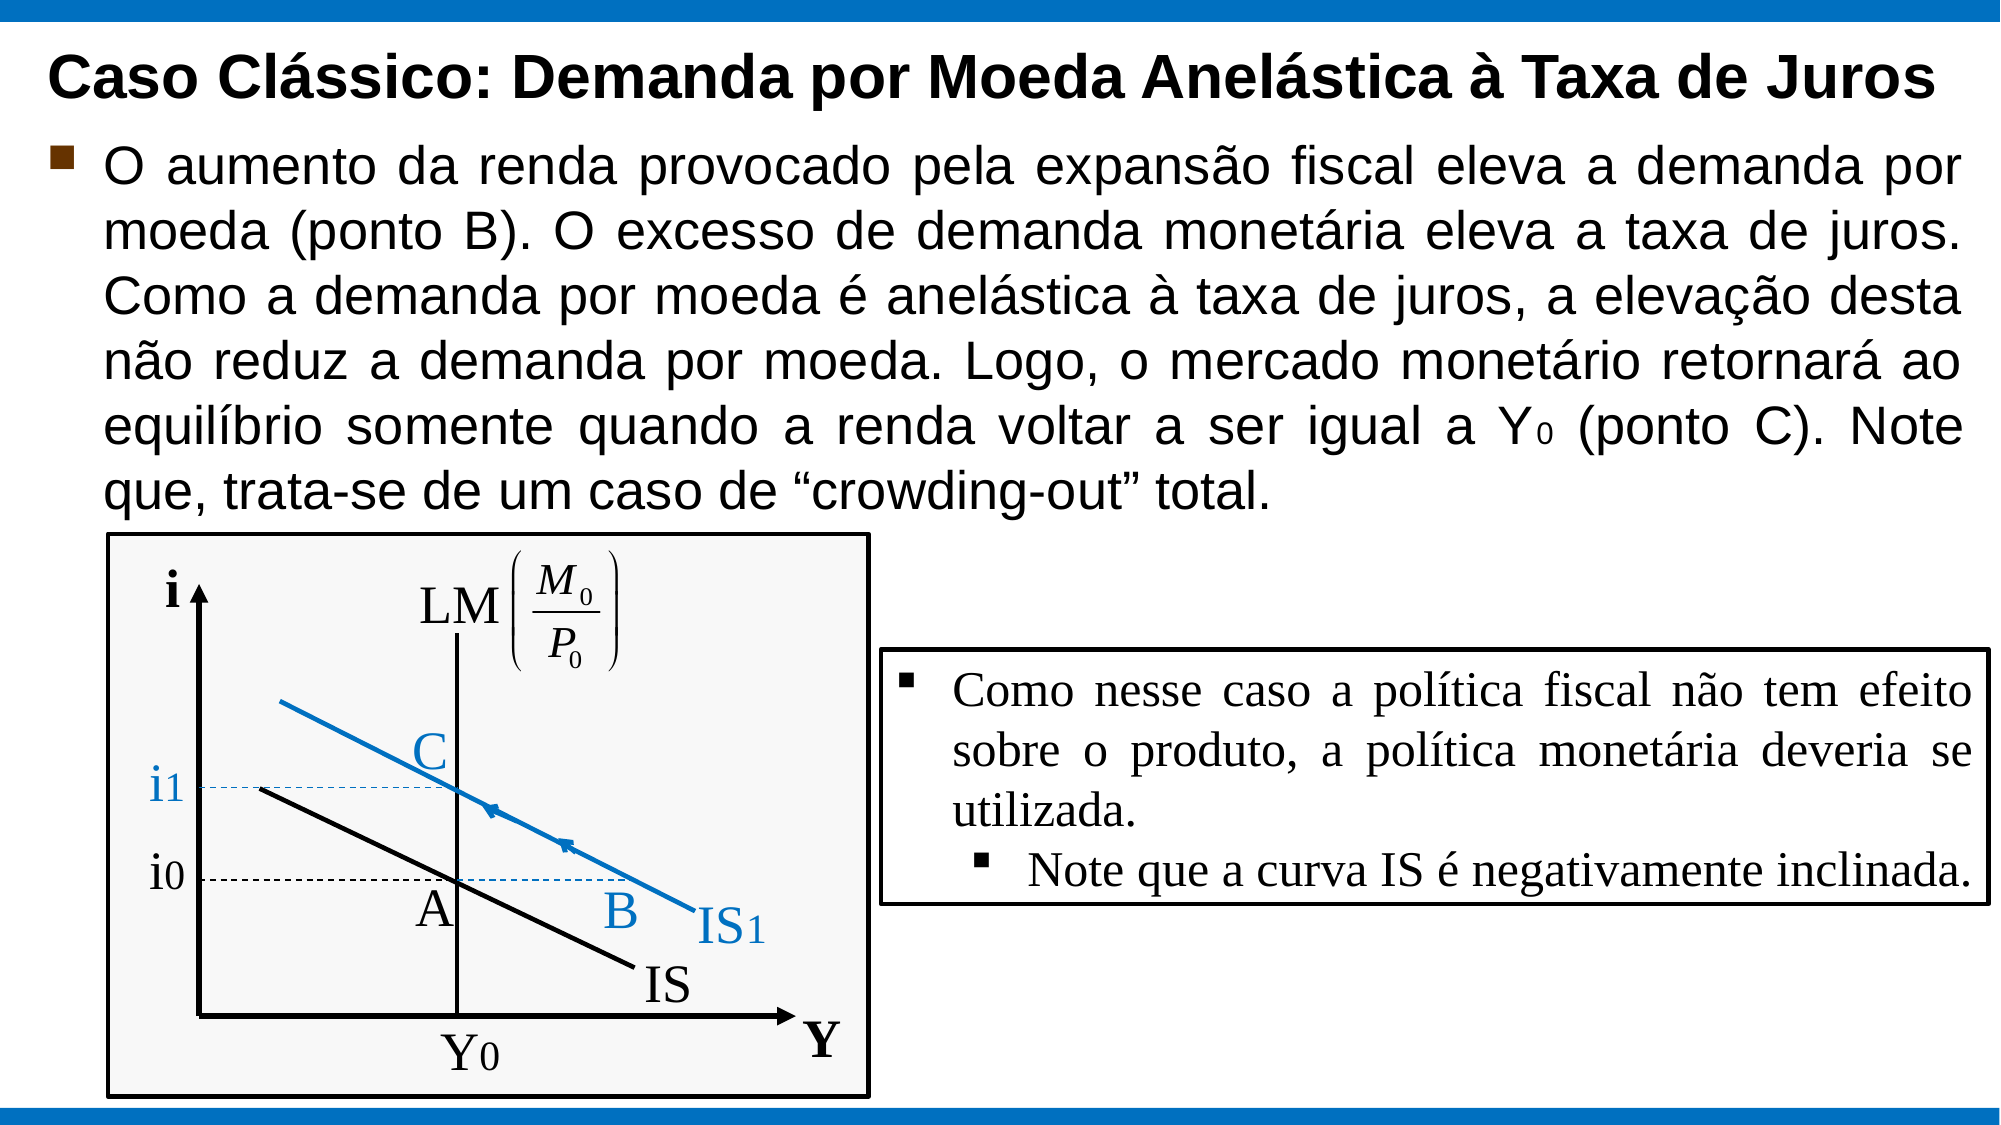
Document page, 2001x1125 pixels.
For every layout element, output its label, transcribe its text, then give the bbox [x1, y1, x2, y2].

text_box Y0 [462, 1008, 523, 1015]
text_box [106, 532, 871, 1098]
text_box LM [405, 562, 497, 642]
text_box Y0 [425, 1025, 523, 1089]
text_box Y [787, 996, 885, 1076]
text_box Y0 [425, 1008, 452, 1015]
text_box Como nesse caso a política fiscal não tem efeito sobre o produto, a política monetária deveria se utilizada. Note que a curva IS é negativamente inclinada. [881, 649, 1989, 904]
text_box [502, 541, 634, 682]
text_box IS [629, 971, 735, 1015]
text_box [401, 707, 576, 853]
title Caso Clássico: Demanda por Moeda Anelástica à Taxa de Juros [31, 0, 2000, 119]
text_box i [150, 546, 216, 626]
list O aumento da renda provocado pela expansão fiscal eleva a demanda por moeda (ponto B). O excesso de demanda monetária eleva a taxa de juros. Como a demanda por moeda é anelástica à taxa de juros, a elevação desta não reduz a demanda por moeda. Logo, o mercado monetário retornará ao equilíbrio somente quando a renda voltar a ser igual a Y0 (ponto C). Note que, trata-se de um caso de “crowding-out” total. [31, 122, 1981, 447]
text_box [134, 700, 821, 964]
